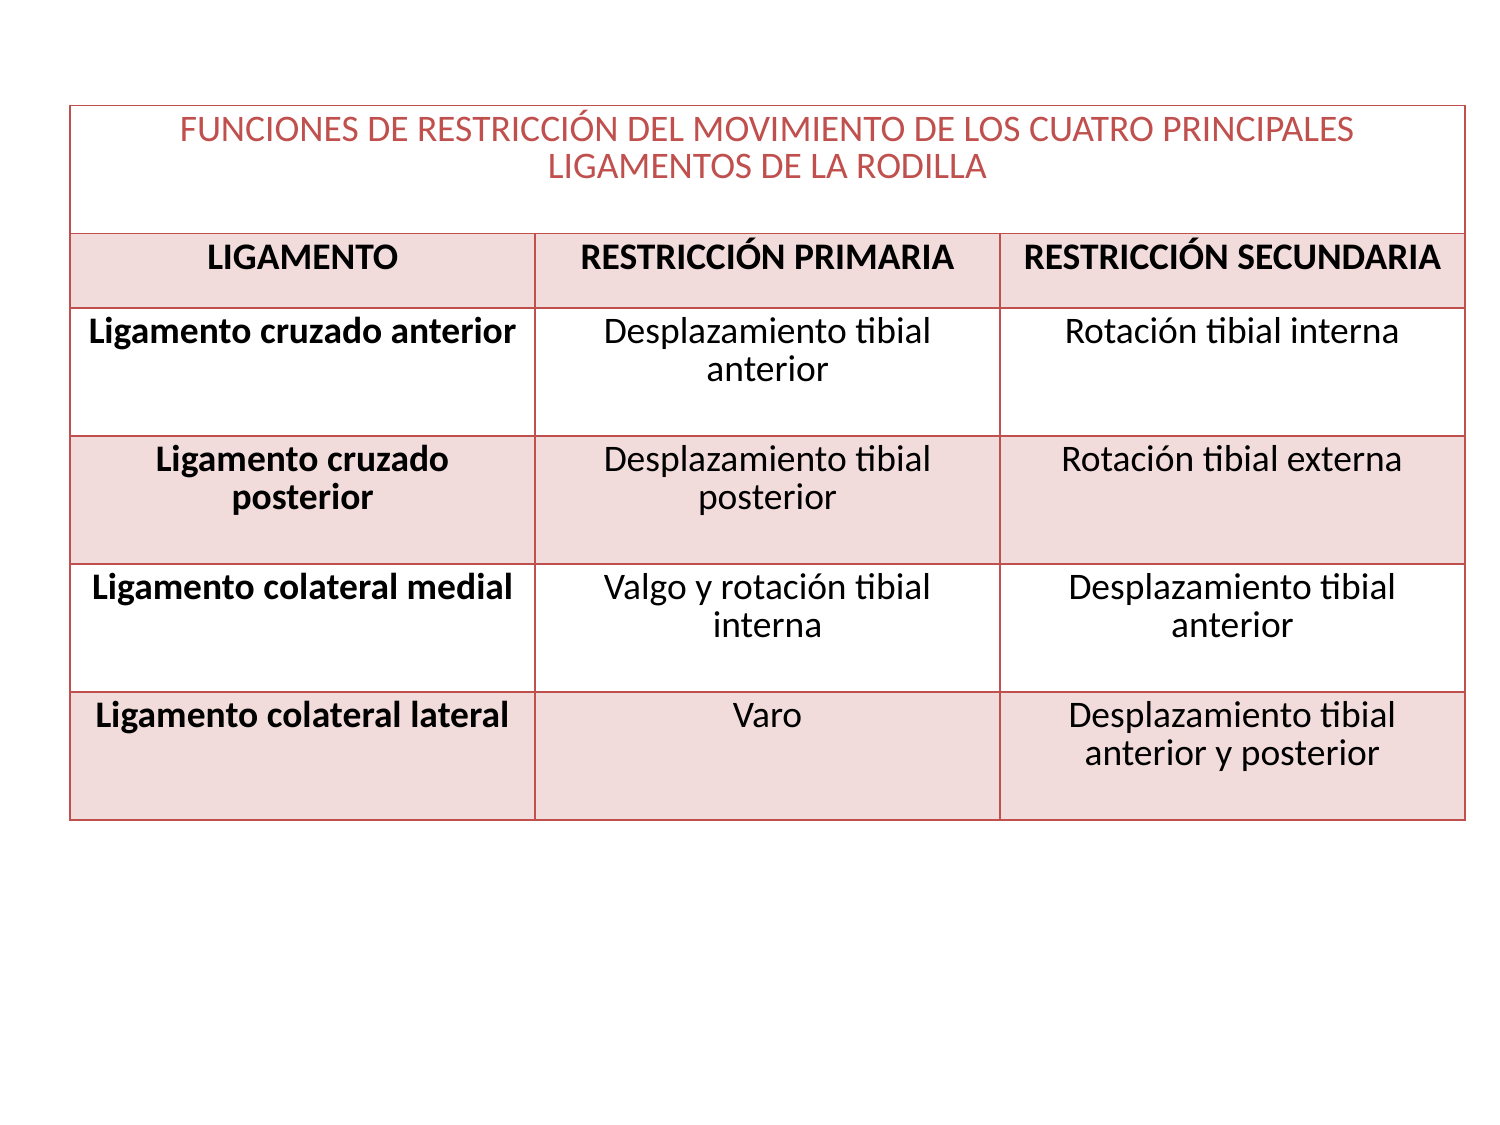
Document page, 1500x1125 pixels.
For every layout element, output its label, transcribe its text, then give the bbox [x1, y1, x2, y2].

table_cell Ligamento cruzado anterior [71, 309, 534, 435]
table_cell Desplazamiento tibial anterior [536, 309, 999, 435]
table_cell RESTRICCIÓN SECUNDARIA [1001, 234, 1464, 307]
table_cell Rotación tibial externa [1001, 437, 1464, 563]
table_cell Desplazamiento tibial posterior [536, 437, 999, 563]
table_header FUNCIONES DE RESTRICCIÓN DEL MOVIMIENTO DE LOS CUATRO PRINCIPALES LIGAMENTOS DE LA RODILLA [71, 106, 1464, 233]
table_cell Valgo y rotación tibial interna [536, 565, 999, 691]
table_cell Ligamento colateral medial [71, 565, 534, 691]
table_cell Desplazamiento tibial anterior [1001, 565, 1464, 691]
table_cell Varo [536, 693, 999, 819]
table_cell LIGAMENTO [71, 234, 534, 307]
table_cell Rotación tibial interna [1001, 309, 1464, 435]
table_cell Desplazamiento tibial anterior y posterior [1001, 693, 1464, 819]
table_cell RESTRICCIÓN PRIMARIA [536, 234, 999, 307]
table_cell Ligamento cruzado posterior [71, 437, 534, 563]
table_cell Ligamento colateral lateral [71, 693, 534, 819]
